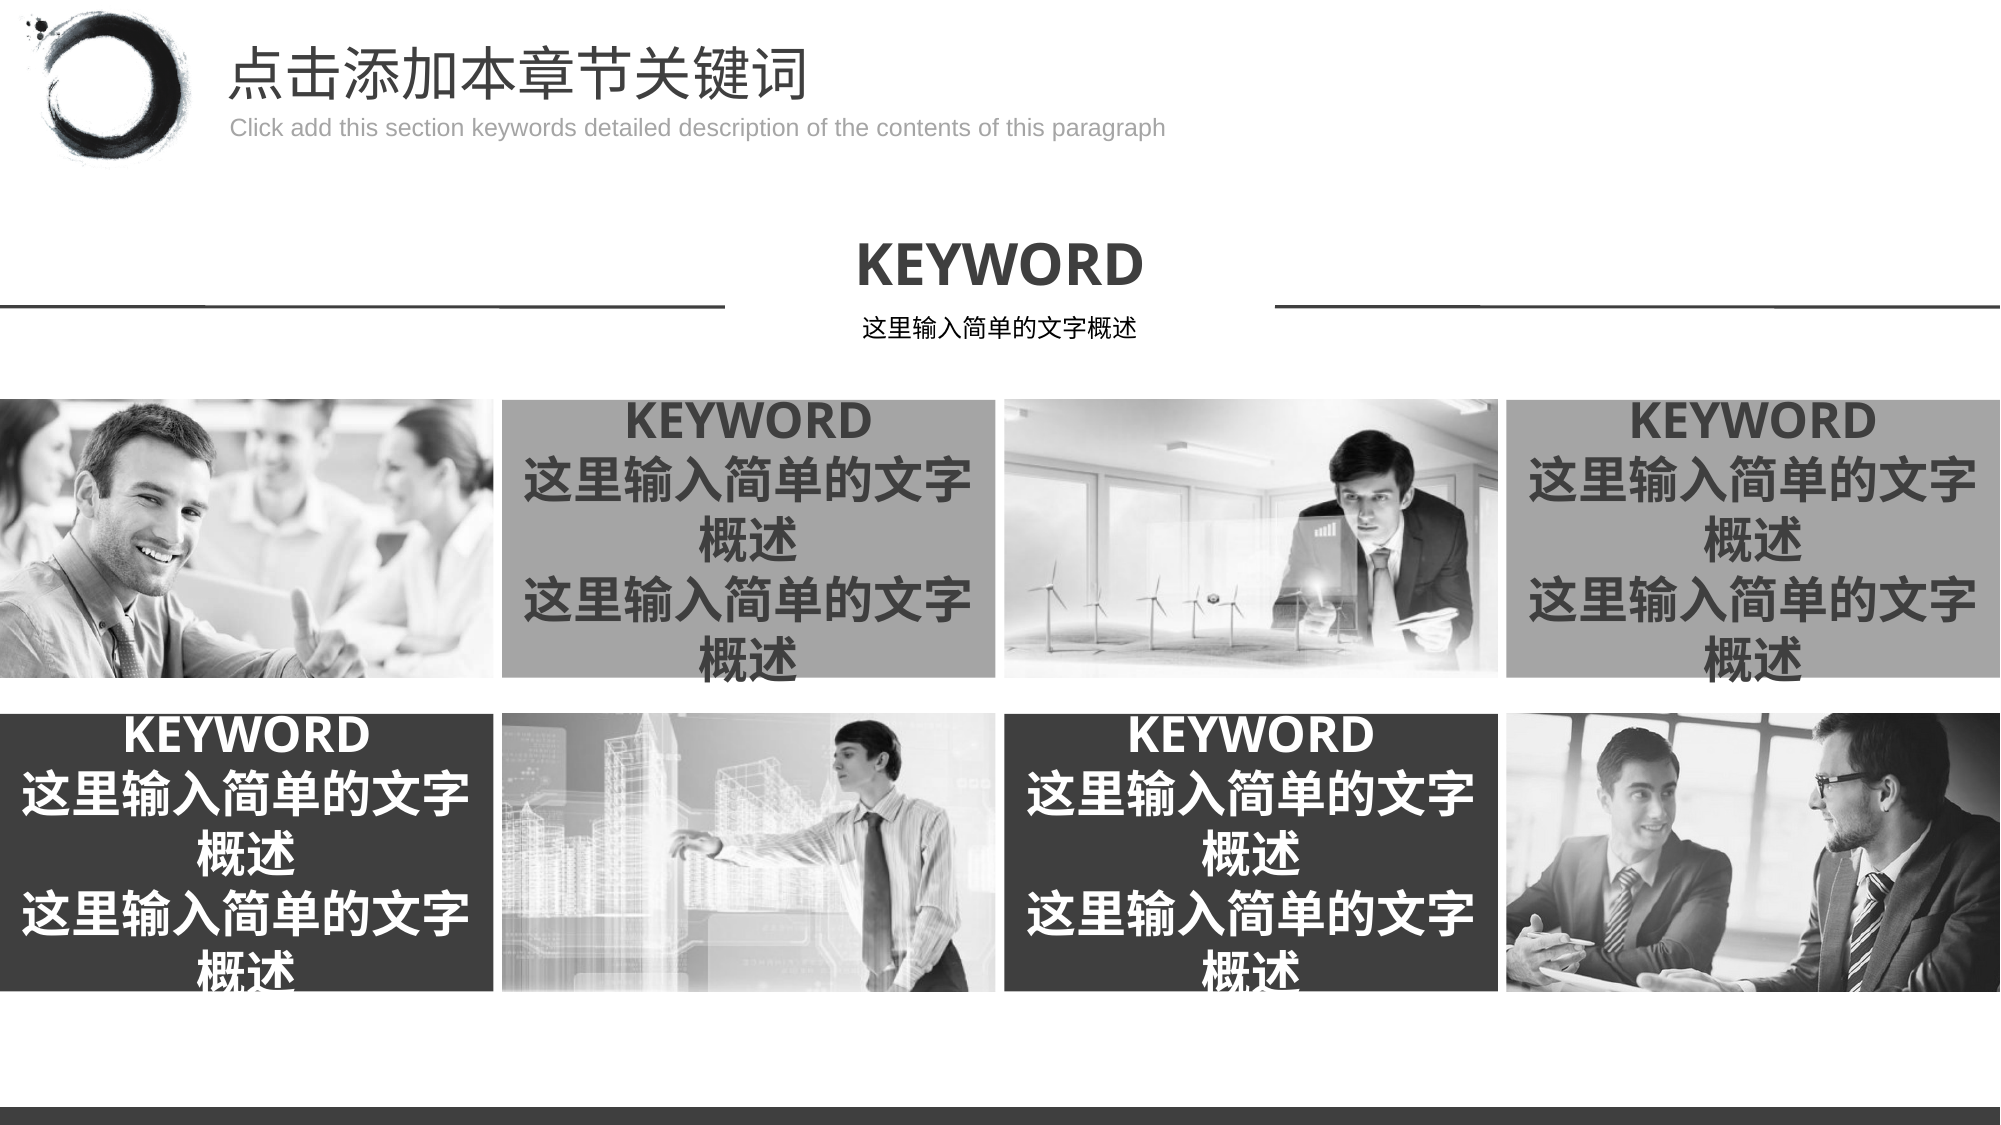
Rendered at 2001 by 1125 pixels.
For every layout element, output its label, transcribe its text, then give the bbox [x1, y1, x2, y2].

text_box KEYWORD 这里输入简单的文字概述 这里输入简单的文字概述 [1004, 713, 1498, 992]
picture [1506, 713, 2000, 992]
picture [0, 399, 494, 678]
text_box KEYWORD 这里输入简单的文字概述 这里输入简单的文字概述 [0, 713, 494, 992]
text_box KEYWORD 这里输入简单的文字概述 这里输入简单的文字概述 [502, 399, 996, 678]
text_box KEYWORD 这里输入简单的文字概述 这里输入简单的文字概述 [1506, 399, 2000, 678]
picture [501, 713, 996, 992]
picture [1004, 399, 1499, 678]
picture [0, 0, 202, 185]
text_box [0, 1107, 2000, 1125]
text_box 点击添加本章节关键词 [211, 29, 824, 115]
text_box KEYWORD [839, 220, 1161, 290]
text_box 这里输入简单的文字概述 [835, 290, 1165, 351]
text_box Click add this section keywords detailed description of the contents of this paragraph [214, 103, 1184, 149]
